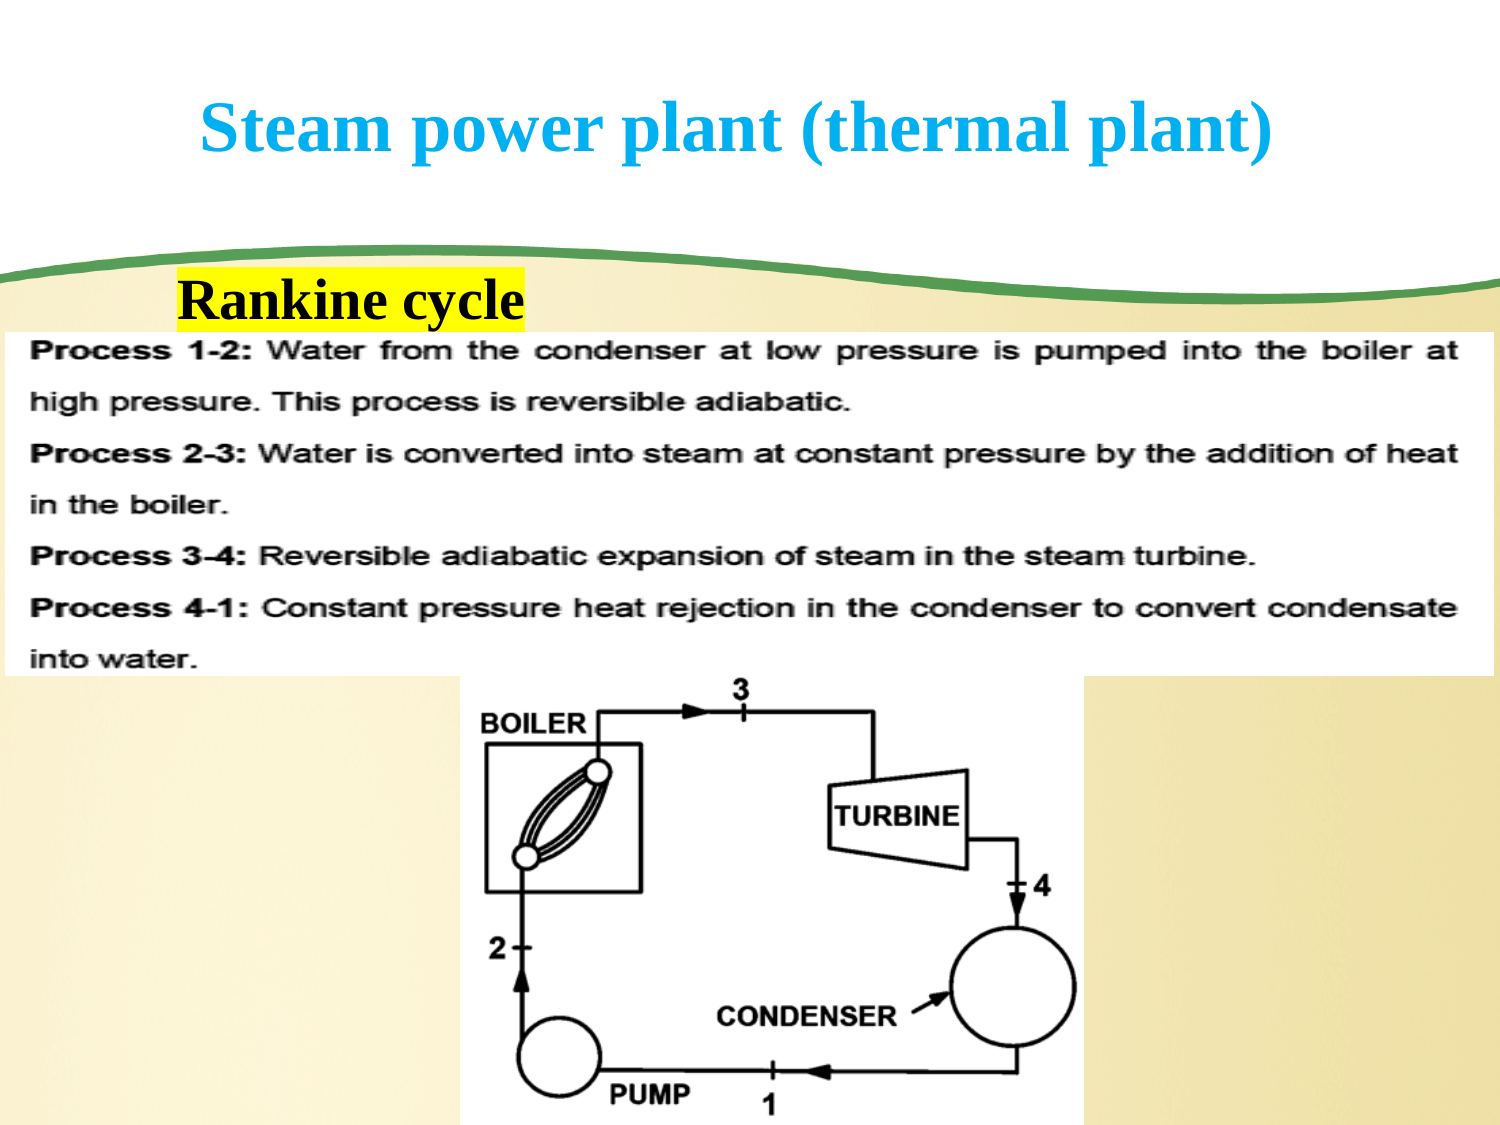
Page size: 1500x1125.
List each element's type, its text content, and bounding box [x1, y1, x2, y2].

title Steam power plant (thermal plant) [50, 45, 1425, 200]
text_box Rankine cycle [162, 253, 638, 330]
picture [5, 331, 1494, 1125]
